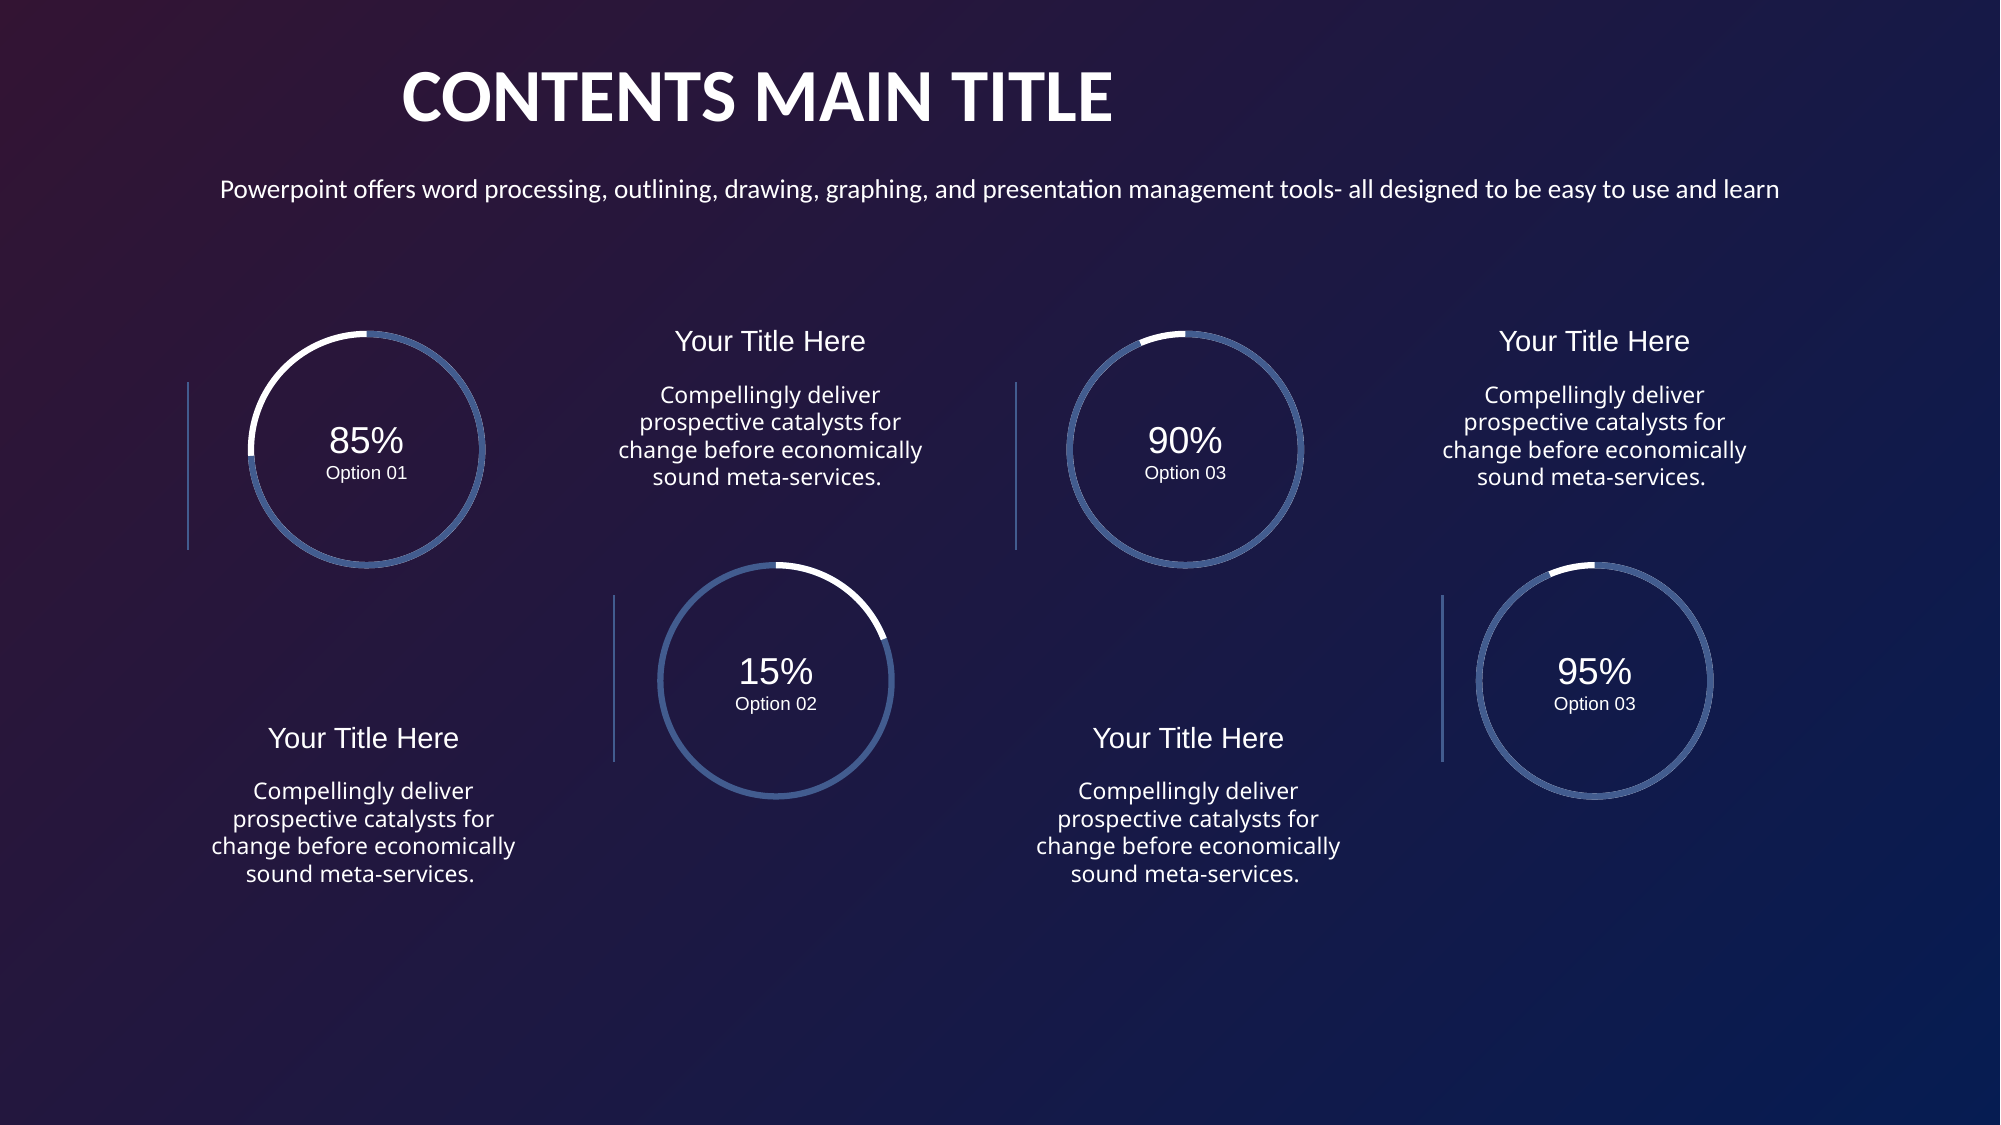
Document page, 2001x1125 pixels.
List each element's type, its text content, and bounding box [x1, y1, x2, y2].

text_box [660, 565, 892, 797]
text_box CONTENTS MAIN TITLE [387, 38, 1613, 144]
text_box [1412, 315, 1778, 500]
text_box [1479, 565, 1711, 797]
text_box Powerpoint offers word processing, outlining, drawing, graphing, and presentation management tools- all designed to be easy to use and learn [102, 163, 1898, 212]
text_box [1069, 333, 1301, 566]
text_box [250, 333, 483, 566]
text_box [588, 315, 953, 500]
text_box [1006, 711, 1371, 896]
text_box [181, 711, 546, 896]
